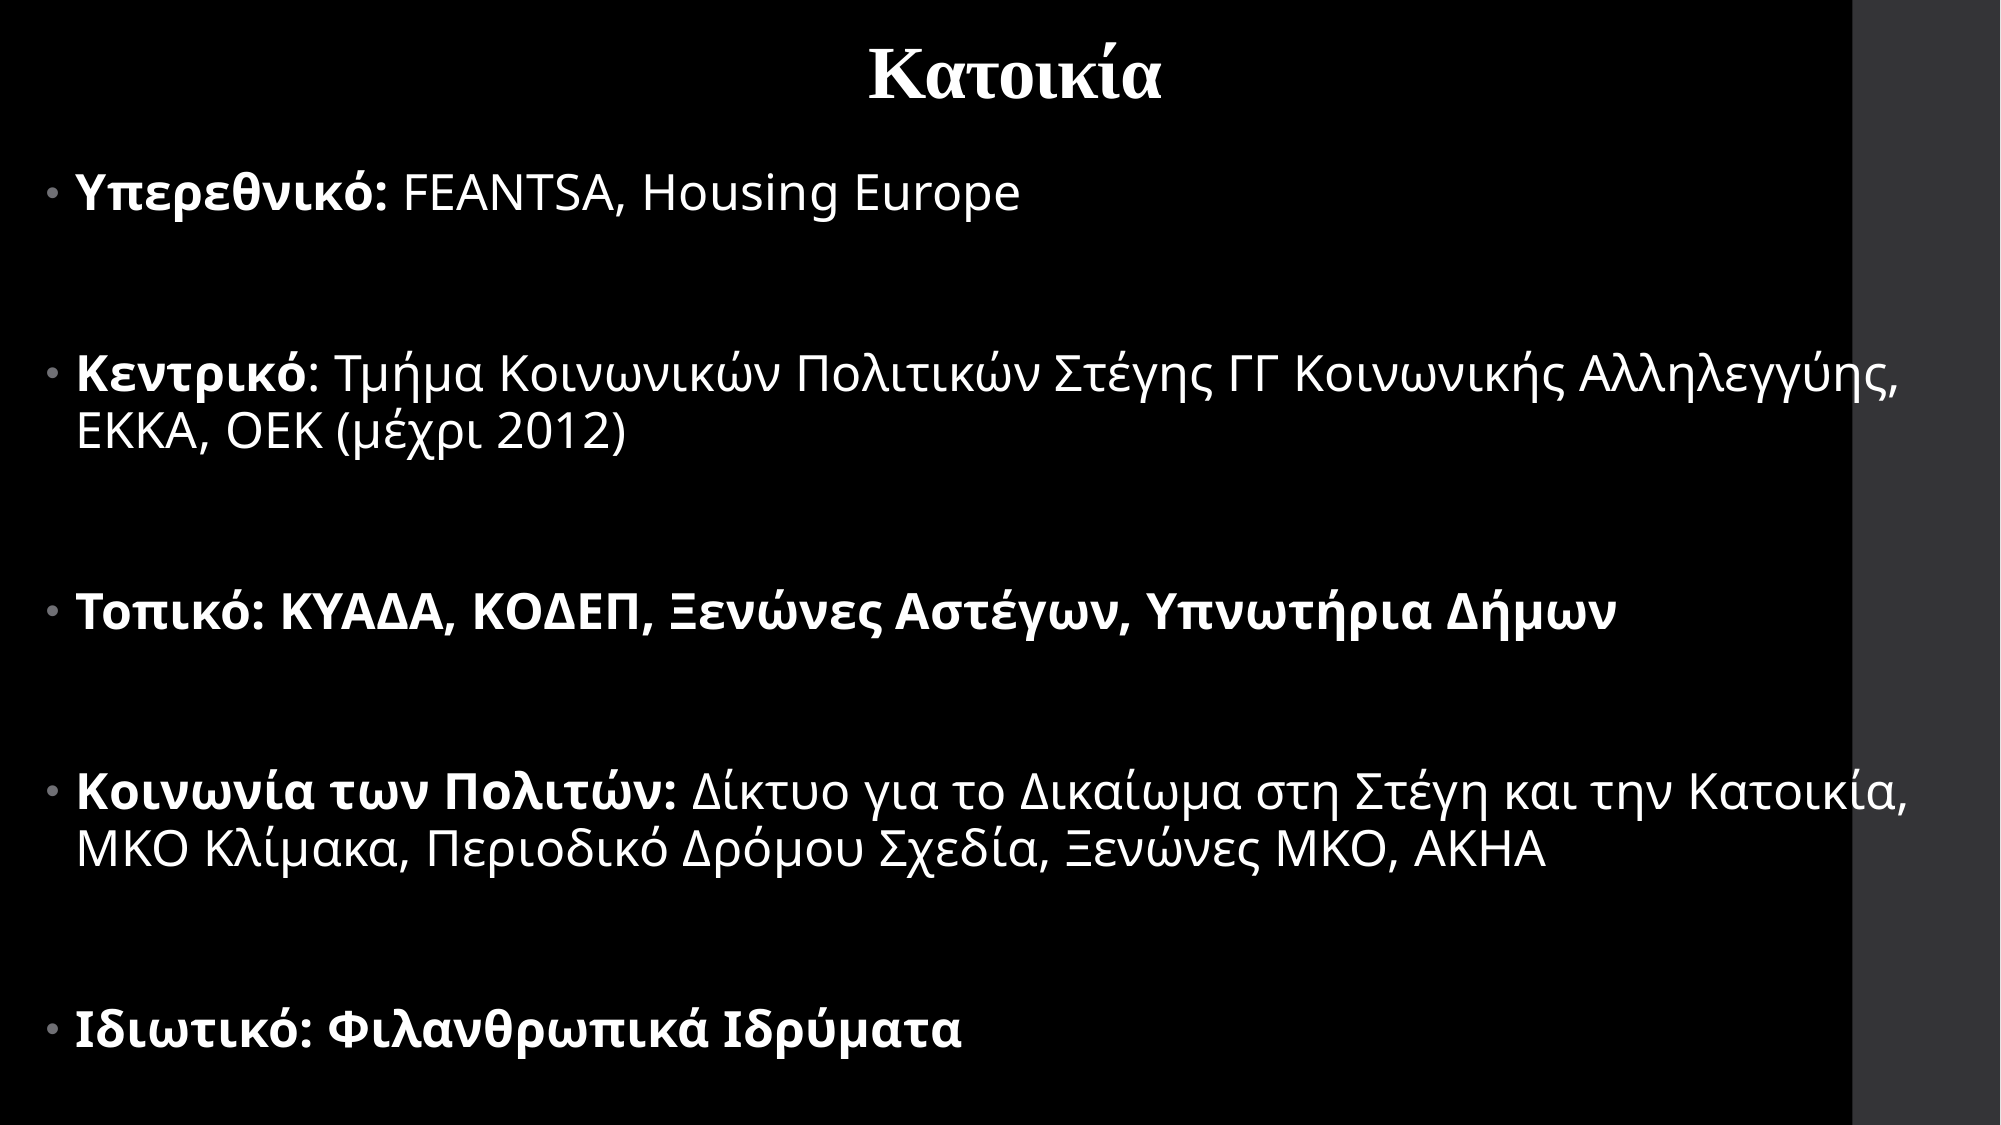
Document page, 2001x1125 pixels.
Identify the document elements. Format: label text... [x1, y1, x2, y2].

title Κατοικία [154, 24, 1876, 122]
list Υπερεθνικό: FEANTSA, Housing Europe Κεντρικό: Τμήμα Κοινωνικών Πολιτικών Στέγης ΓΓ Κοινωνικής Αλληλεγγύης, ΕΚΚΑ, ΟΕΚ (μέχρι 2012) Τοπικό: ΚΥΑΔΑ, ΚΟΔΕΠ, Ξενώνες Αστέγων, Υπνωτήρια Δήμων Κοινωνία των Πολιτών: Δίκτυο για το Δικαίωμα στη Στέγη και την Κατοικία, ΜΚΟ Κλίμακα, Περιοδικό Δρόμου Σχεδία, Ξενώνες ΜΚΟ, ΑΚΗΑ Ιδιωτικό: Φιλανθρωπικά Ιδρύματα [30, 157, 2000, 1101]
